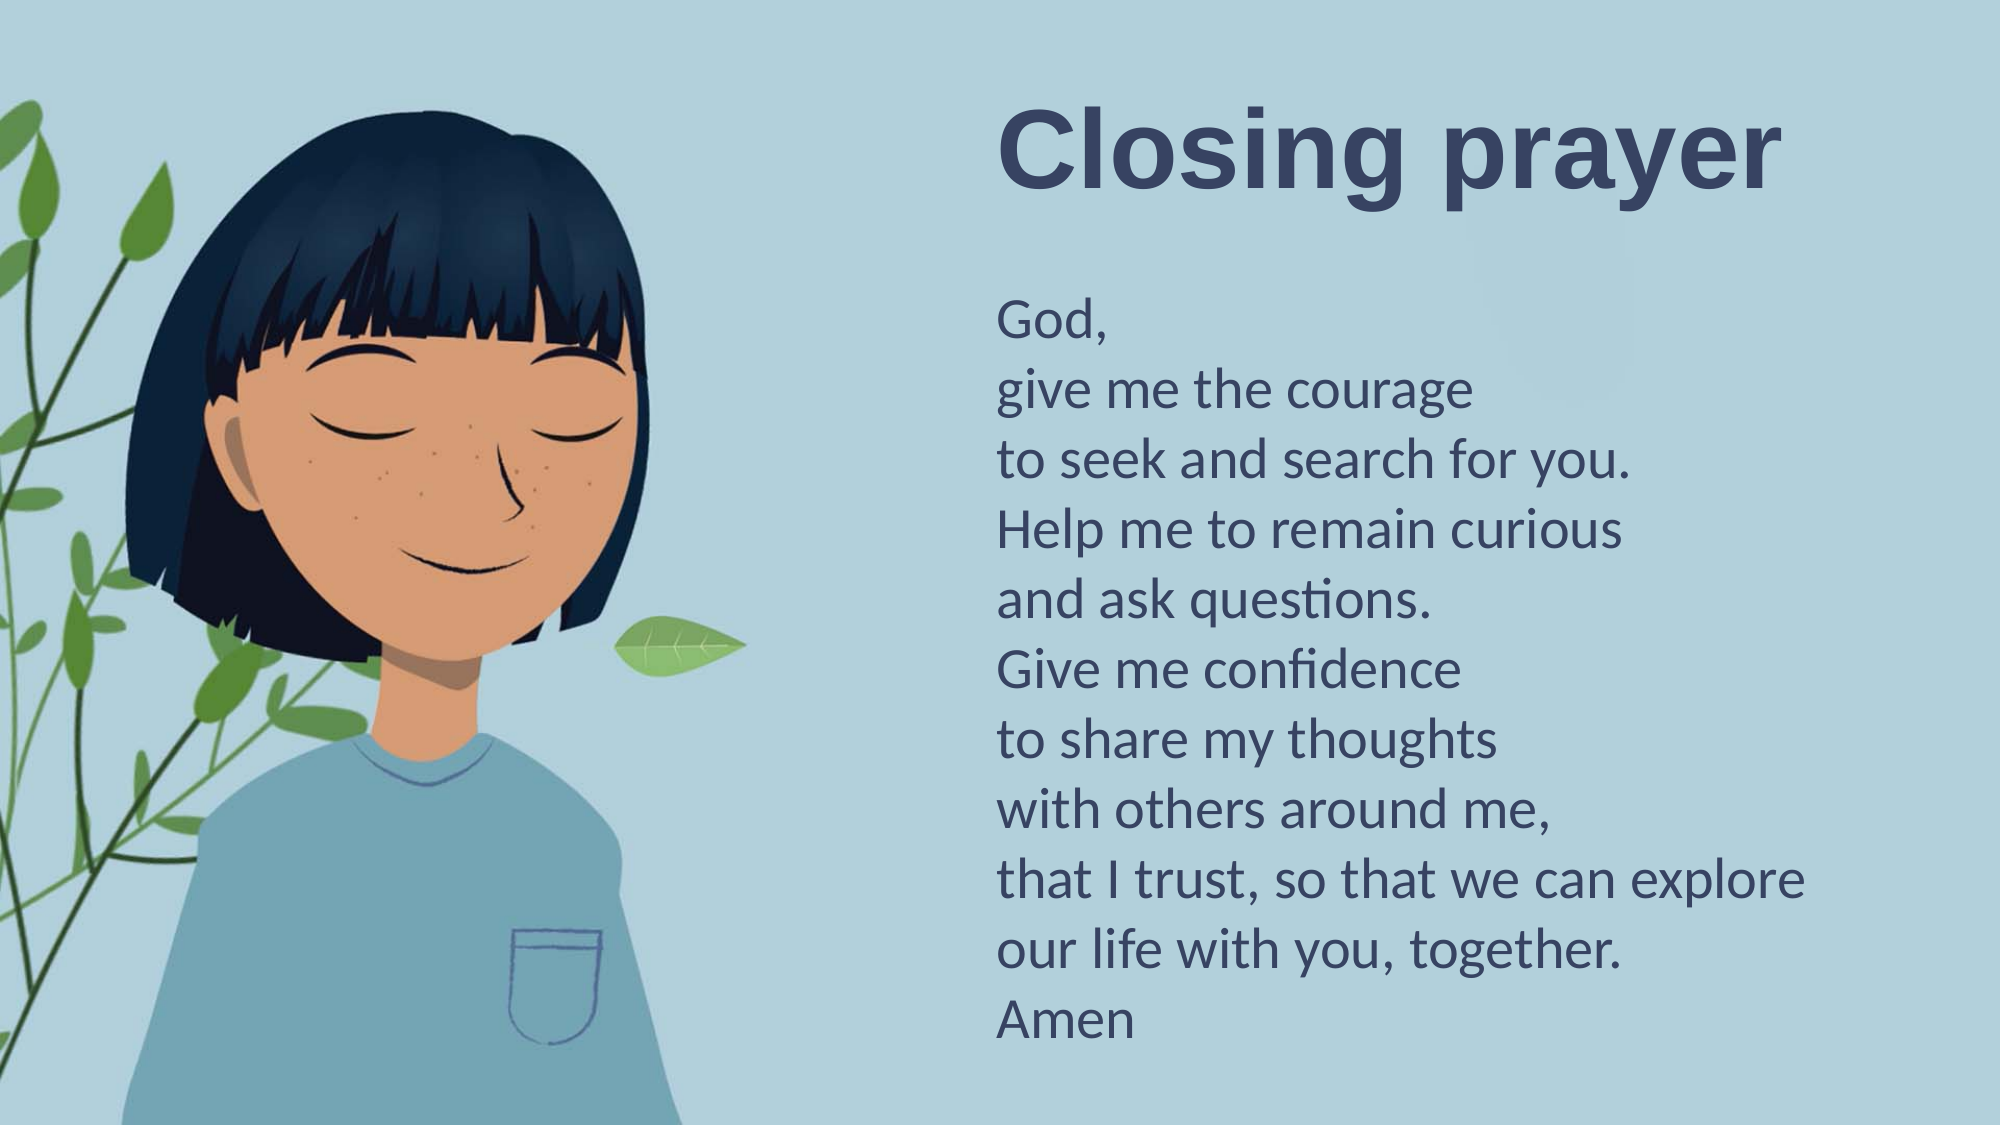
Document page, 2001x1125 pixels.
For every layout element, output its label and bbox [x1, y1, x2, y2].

list [0, 0, 2000, 1125]
